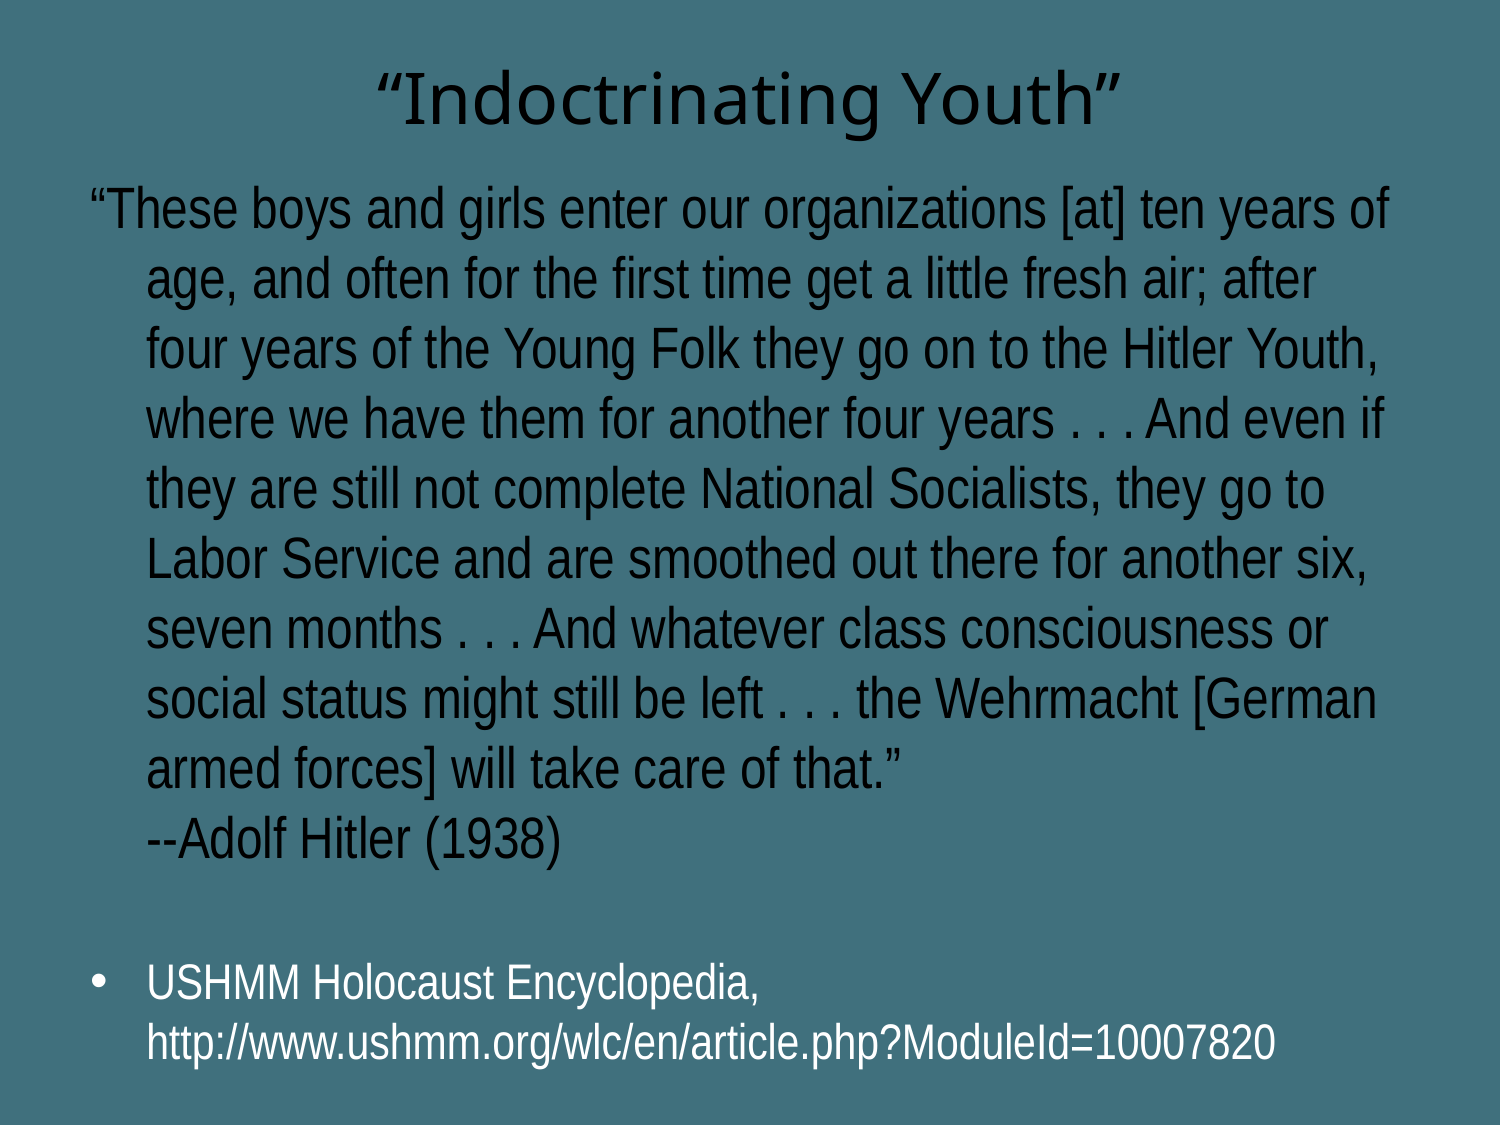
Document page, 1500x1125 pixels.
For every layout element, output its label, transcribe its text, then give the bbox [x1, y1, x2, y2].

list “These boys and girls enter our organizations [at] ten years of age, and often for the first time get a little fresh air; after four years of the Young Folk they go on to the Hitler Youth, where we have them for another four years . . . And even if they are still not complete National Socialists, they go to Labor Service and are smoothed out there for another six, seven months . . . And whatever class consciousness or social status might still be left . . . the Wehrmacht [German armed forces] will take care of that.” --Adolf Hitler (1938) USHMM Holocaust Encyclopedia, http://www.ushmm.org/wlc/en/article.php?ModuleId=10007820 [75, 162, 1425, 905]
title “Indoctrinating Youth” [75, 45, 1425, 162]
